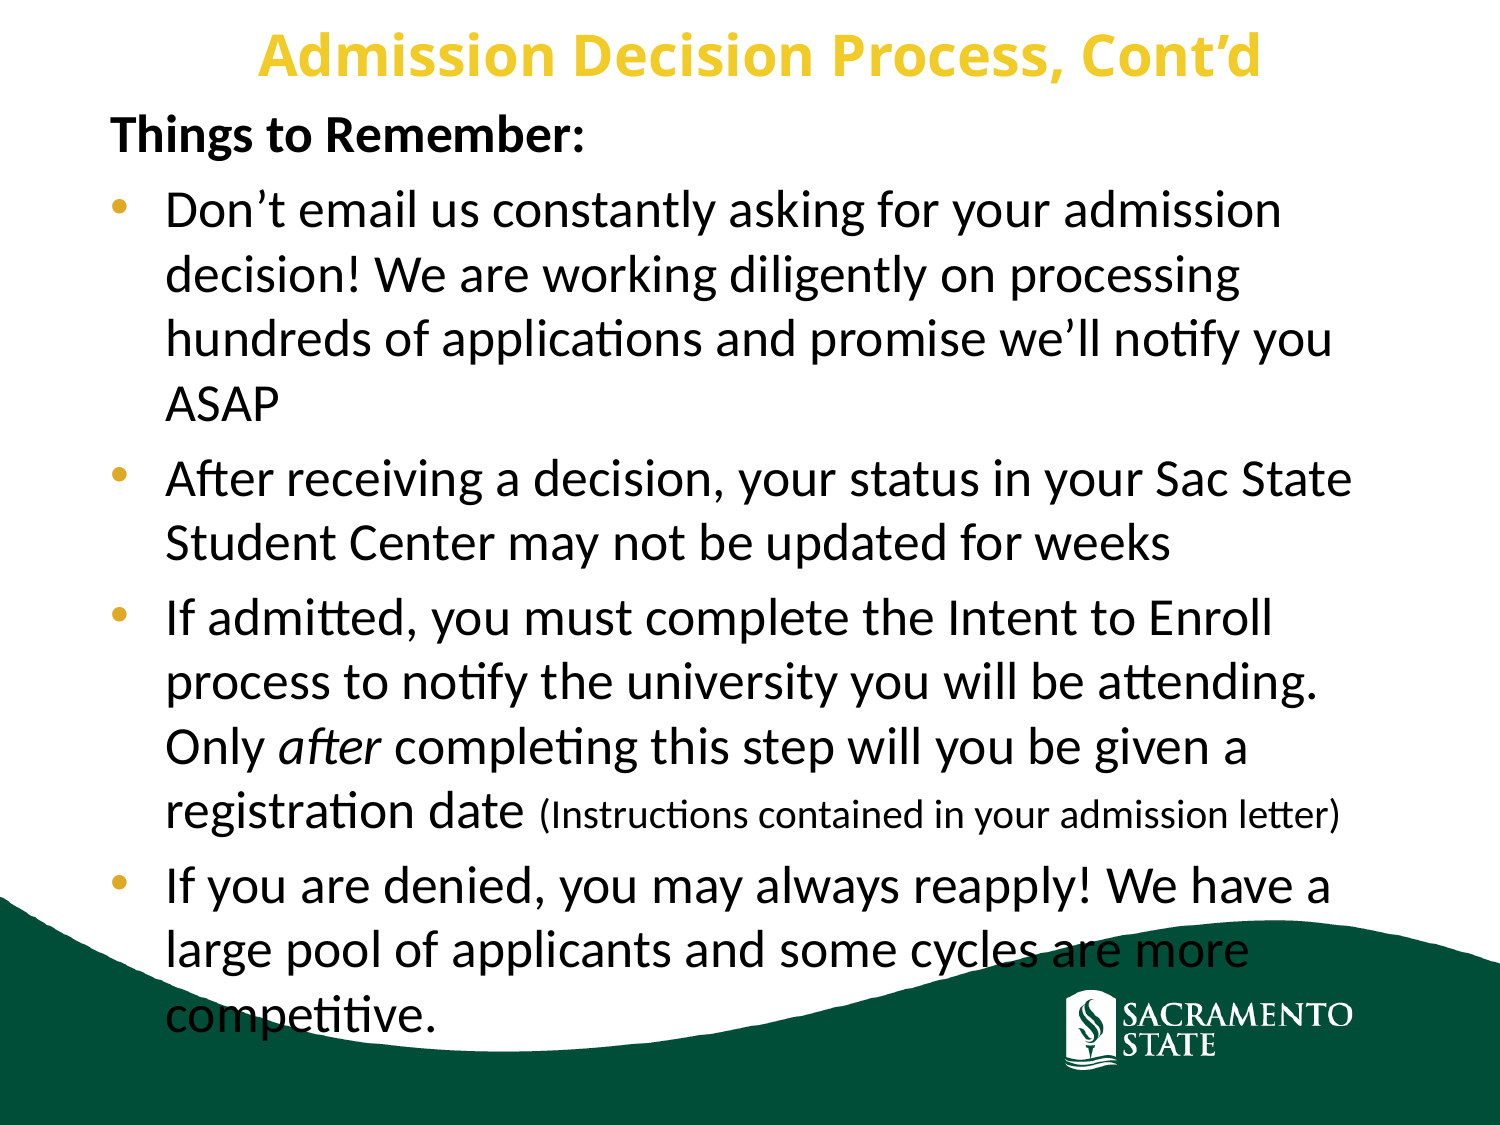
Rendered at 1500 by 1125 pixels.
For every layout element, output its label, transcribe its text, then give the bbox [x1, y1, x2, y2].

picture [0, 0, 1500, 1125]
list Admission Decision Process, Cont’d Things to Remember: Don’t email us constantly asking for your admission decision! We are working diligently on processing hundreds of applications and promise we’ll notify you ASAP After receiving a decision, your status in your Sac State Student Center may not be updated for weeks If admitted, you must complete the Intent to Enroll process to notify the university you will be attending. Only after completing this step will you be given a registration date (Instructions contained in your admission letter) If you are denied, you may always reapply! We have a large pool of applicants and some cycles are more competitive. [95, 11, 1427, 1061]
